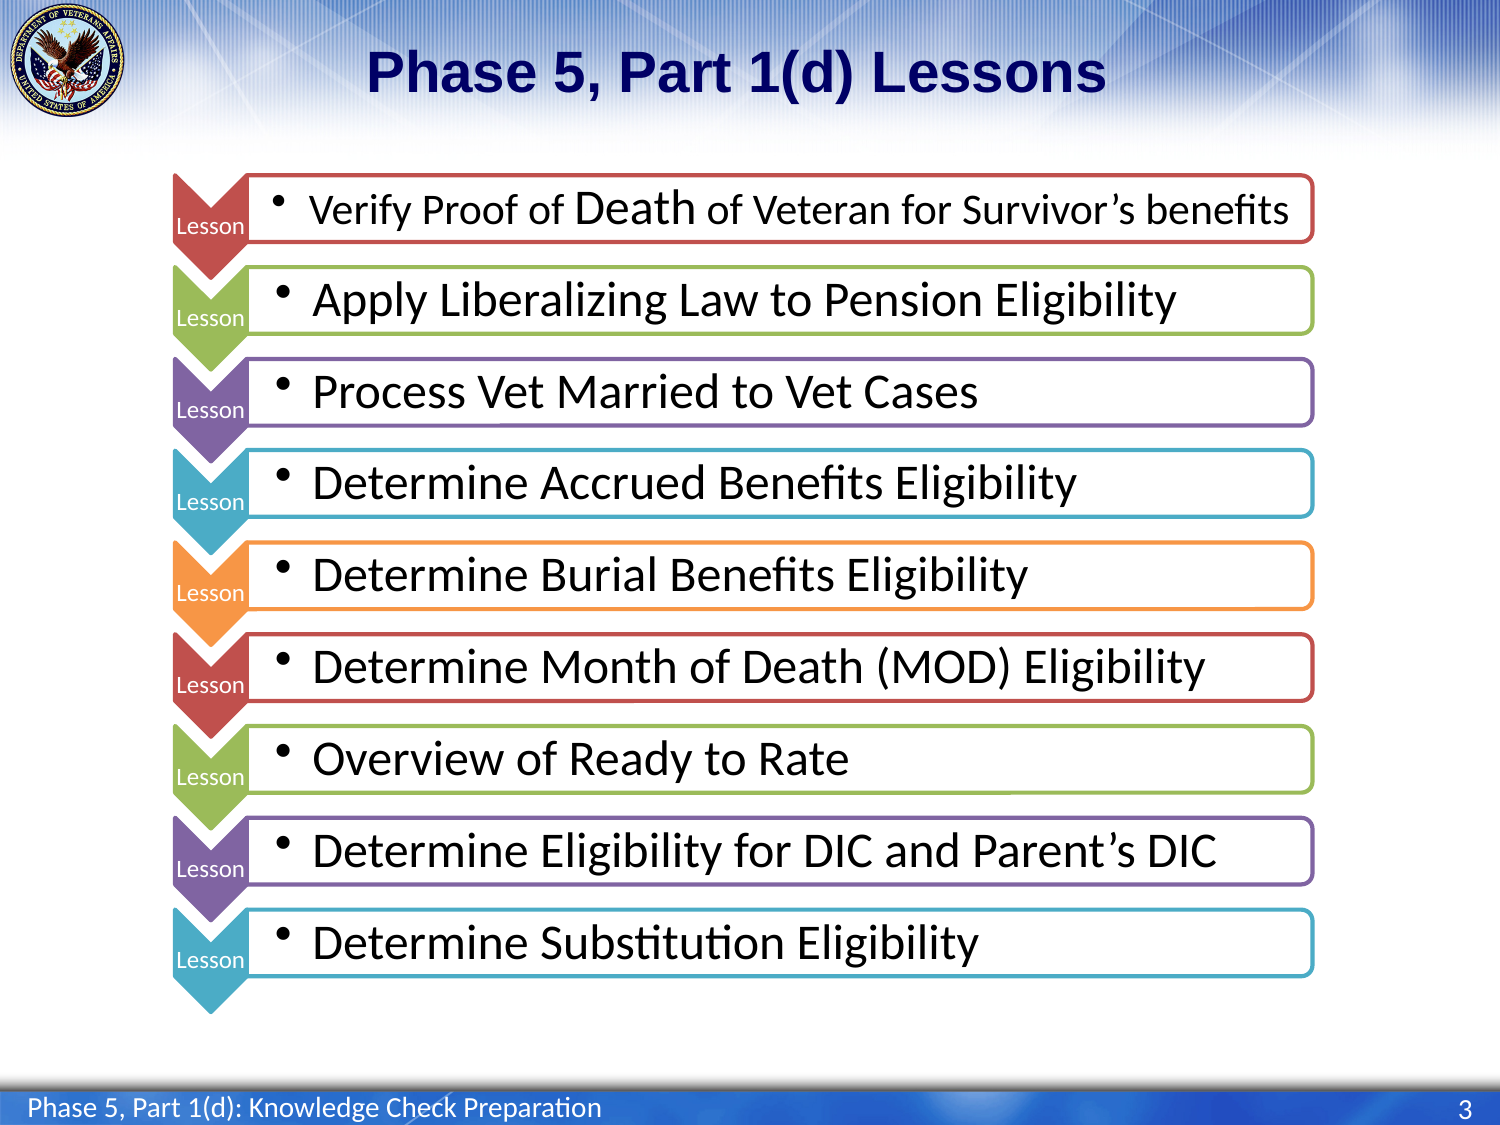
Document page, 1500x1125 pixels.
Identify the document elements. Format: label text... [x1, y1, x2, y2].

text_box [174, 174, 1313, 1013]
footer Phase 5, Part 1(d): Knowledge Check Preparation [12, 1081, 714, 1119]
picture [0, 0, 1500, 1125]
slide_number 3 [1137, 1083, 1488, 1119]
title Phase 5, Part 1(d) Lessons [0, 0, 1475, 138]
